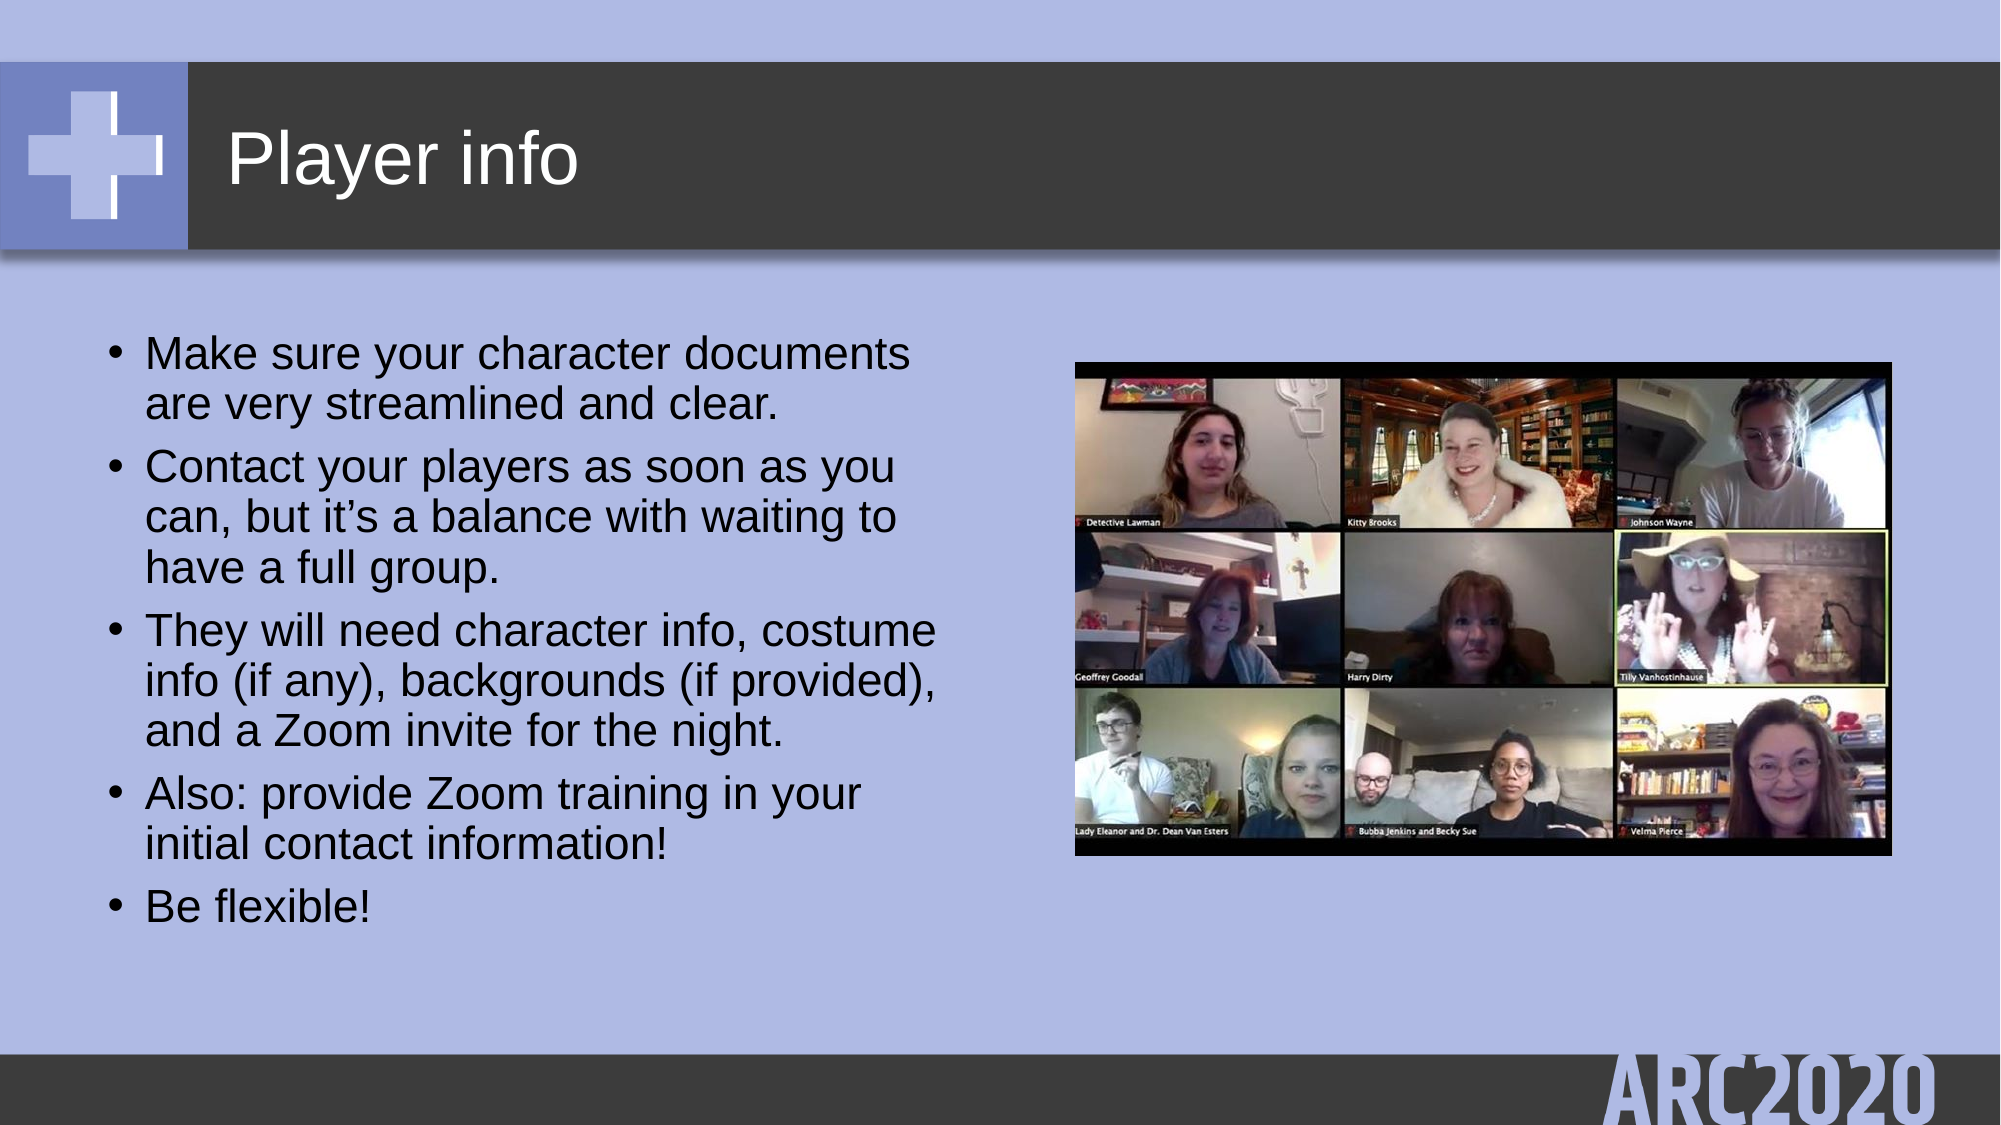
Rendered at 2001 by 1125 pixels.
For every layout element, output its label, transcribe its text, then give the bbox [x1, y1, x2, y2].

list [1075, 361, 1893, 856]
picture [0, 0, 2001, 1125]
title Player info [211, 71, 1789, 249]
list Make sure your character documents are very streamlined and clear. Contact your players as soon as you can, but it’s a balance with waiting to have a full group. They will need character info, costume info (if any), backgrounds (if provided), and a Zoom invite for the night. Also: provide Zoom training in your initial contact information! Be flexible! [92, 322, 983, 953]
